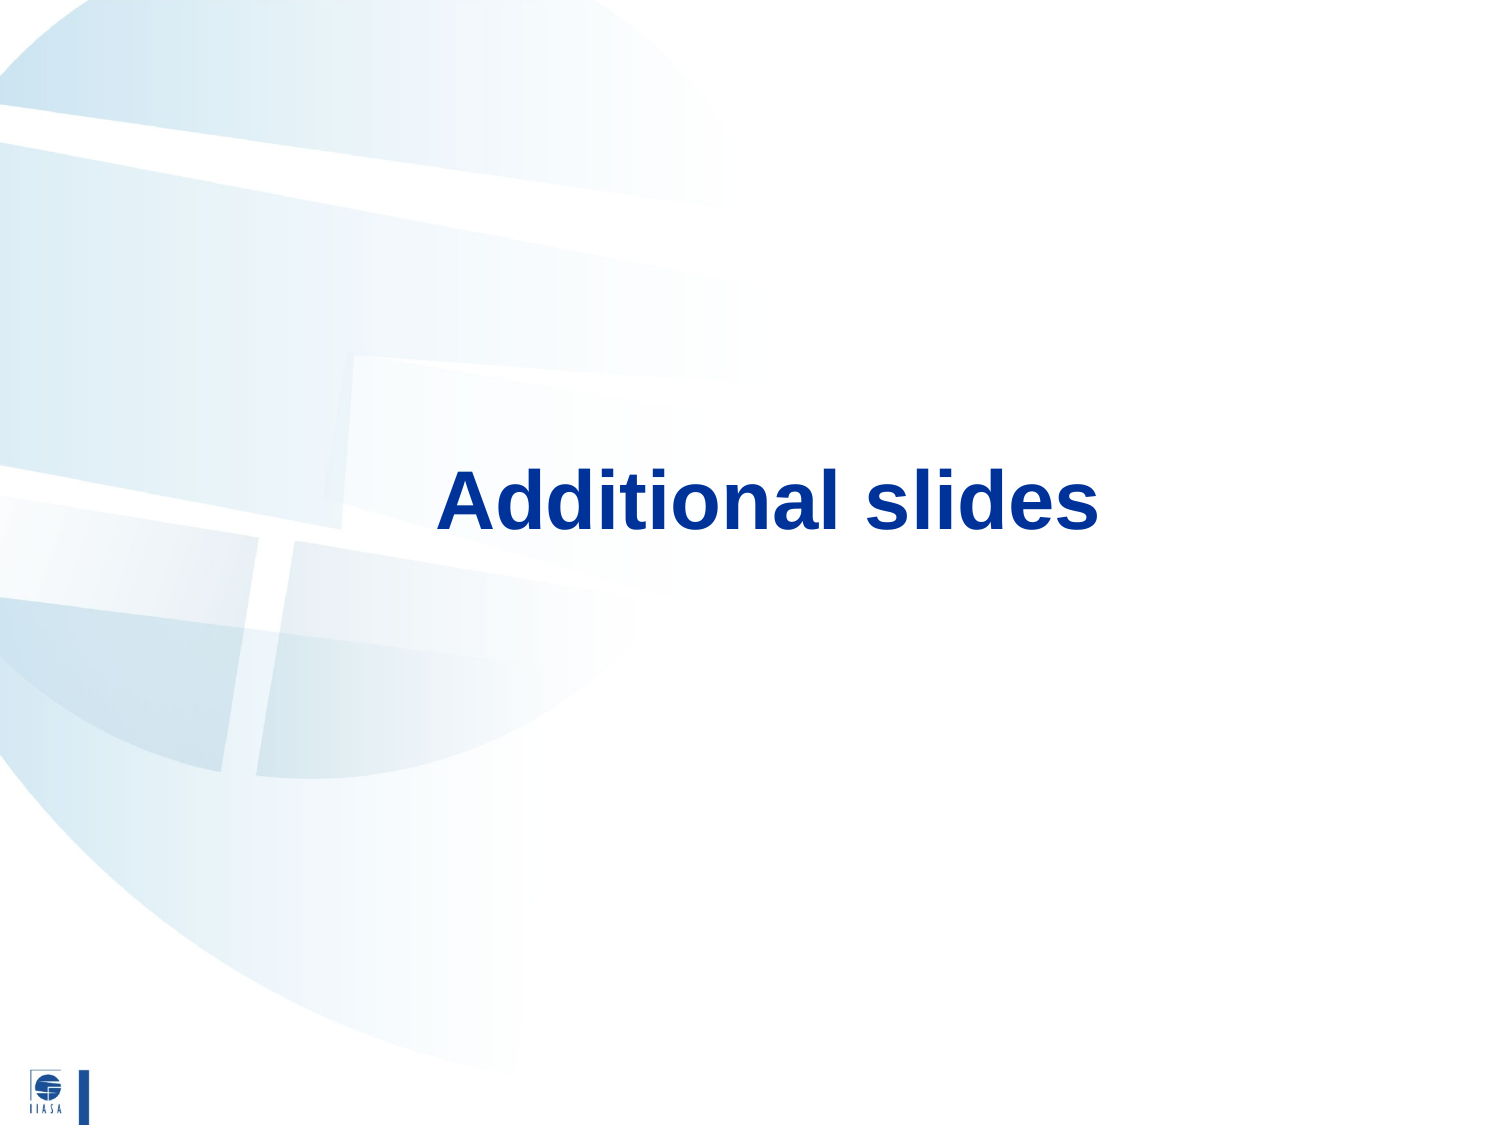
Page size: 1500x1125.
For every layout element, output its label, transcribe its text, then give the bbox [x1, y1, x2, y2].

title Additional slides [111, 445, 1425, 634]
picture [0, 0, 1500, 1125]
